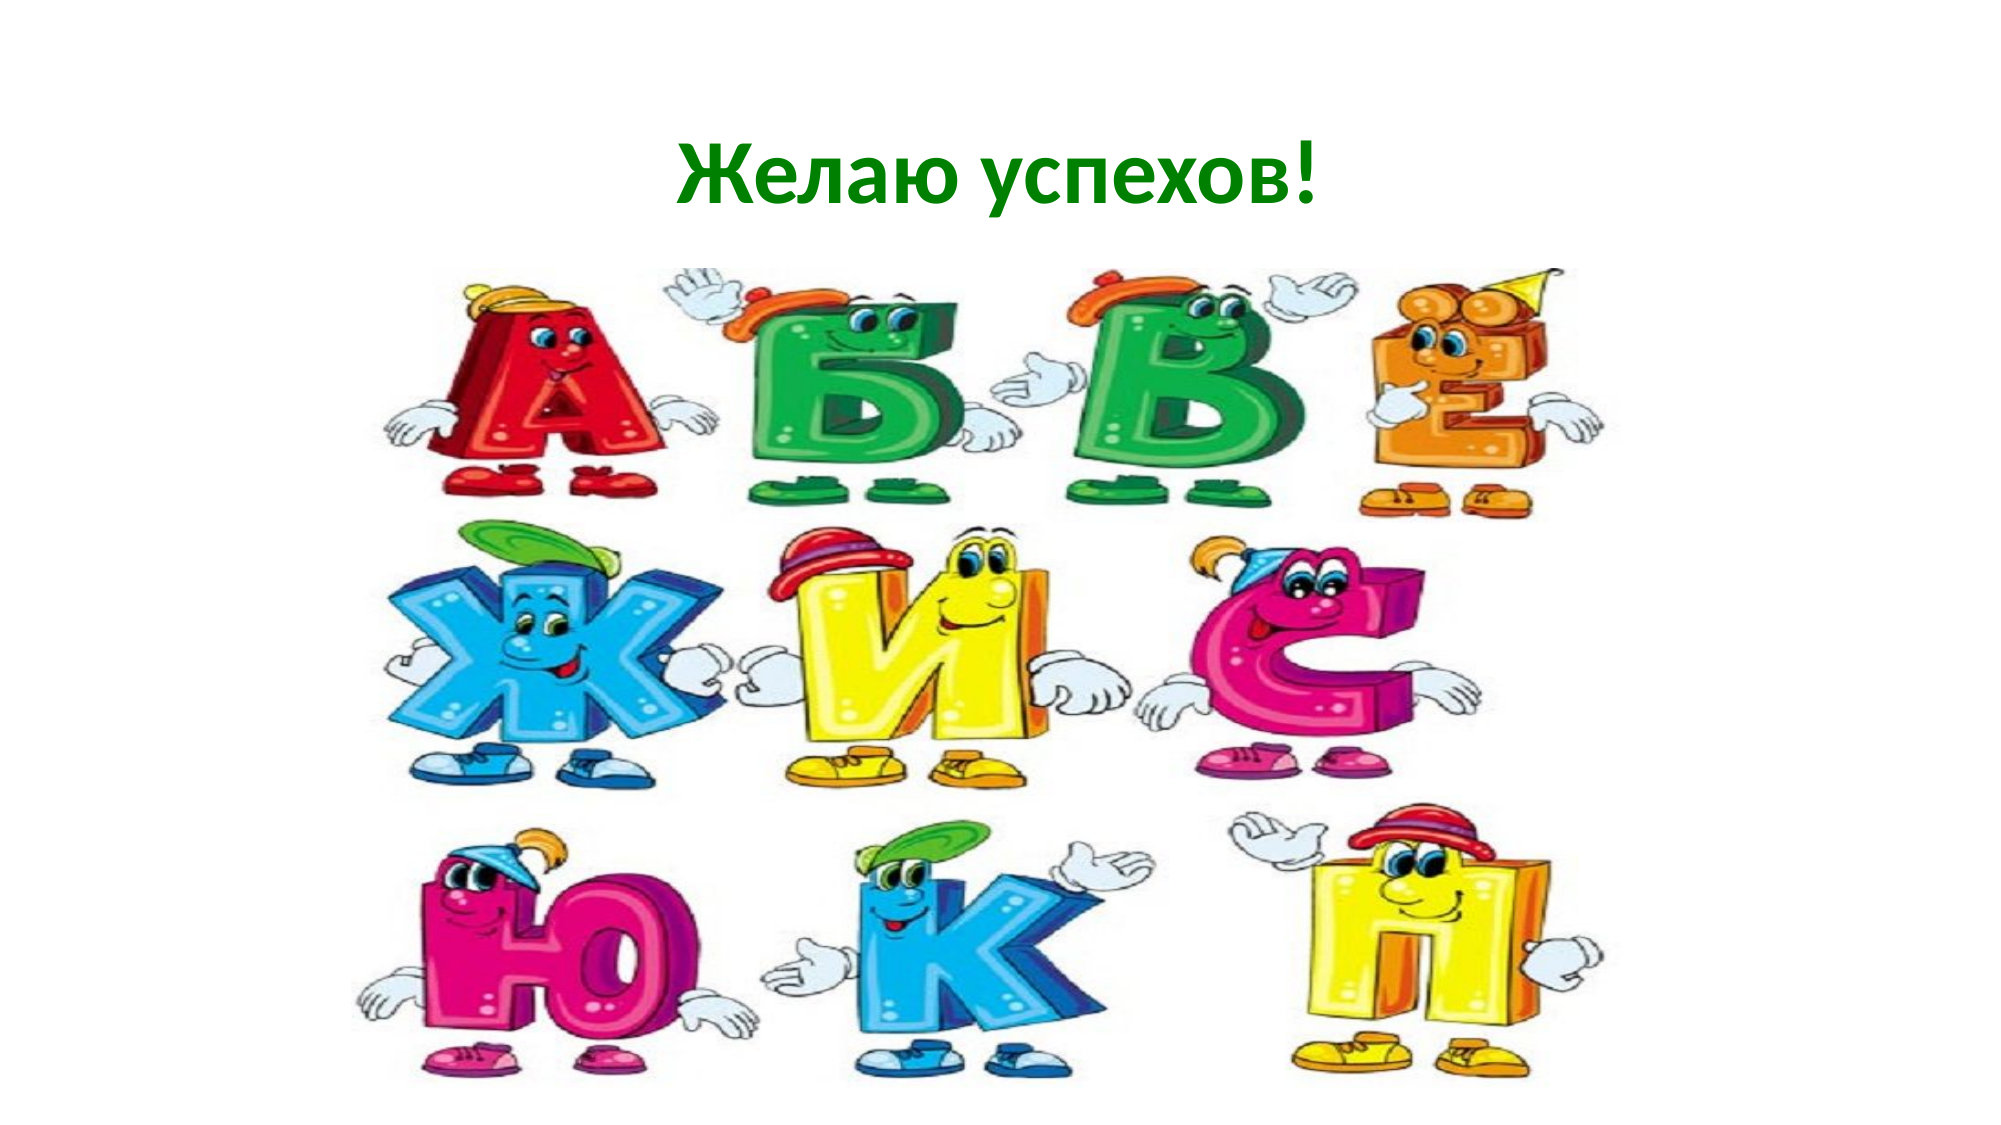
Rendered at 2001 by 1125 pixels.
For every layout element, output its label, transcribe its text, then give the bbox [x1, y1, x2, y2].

picture [351, 268, 1630, 1102]
title Желаю успехов! [150, 54, 1850, 280]
